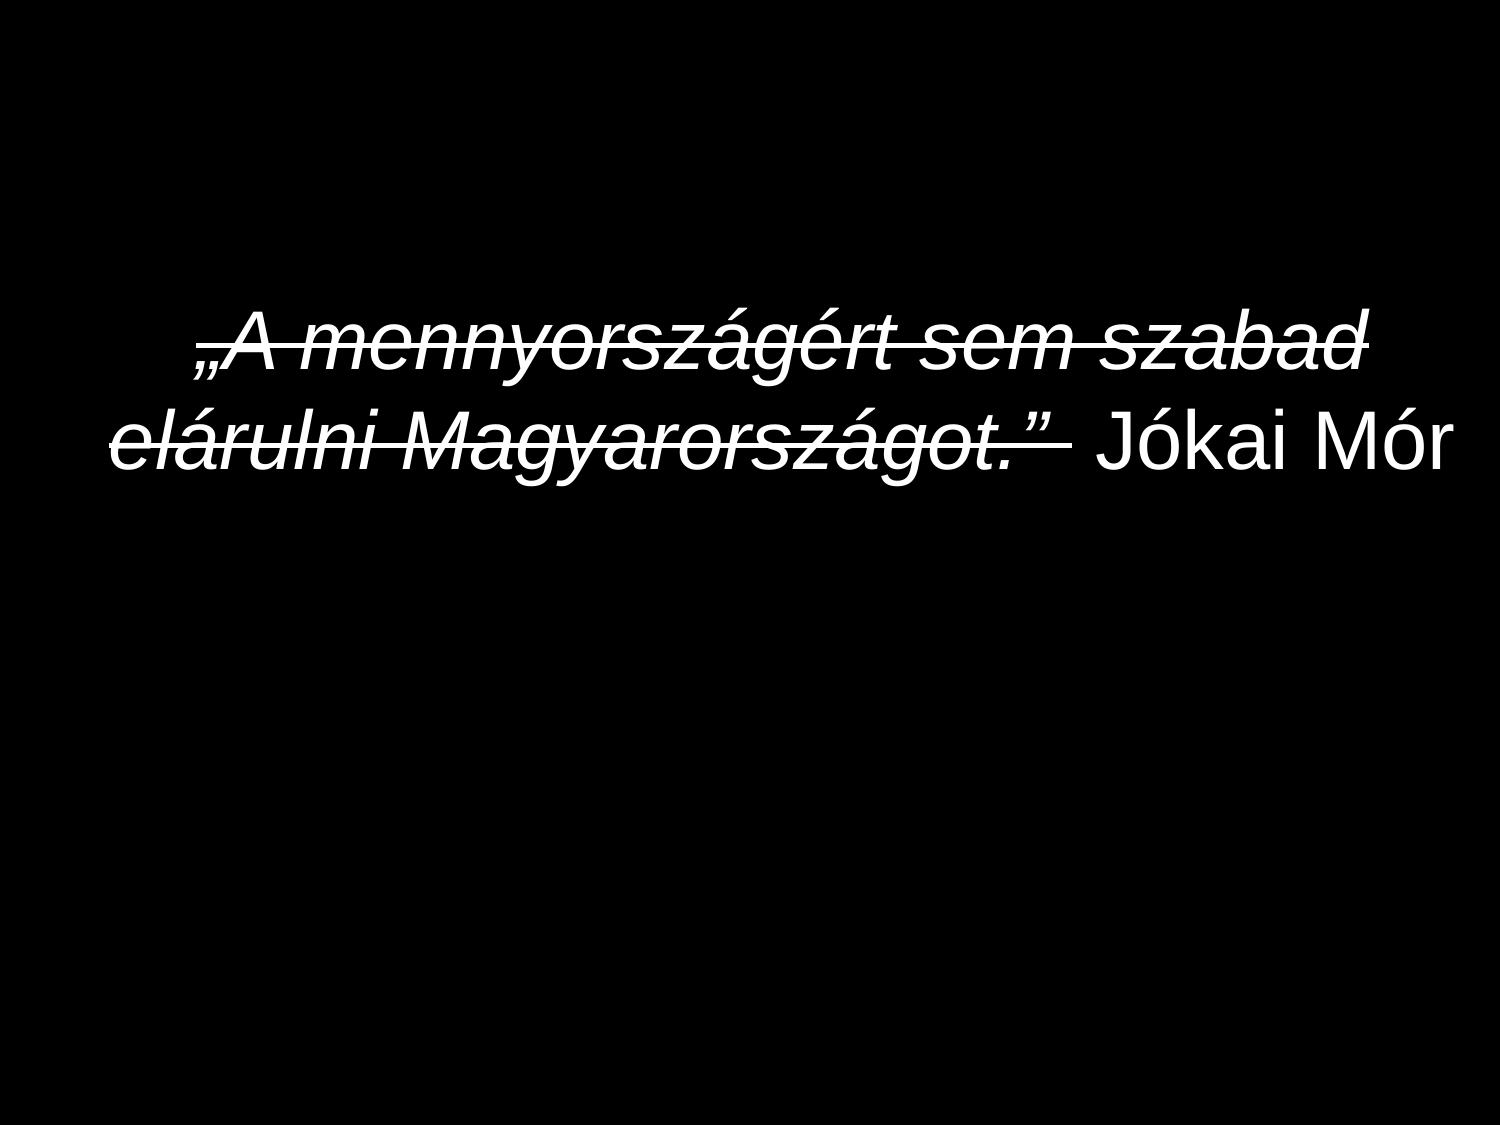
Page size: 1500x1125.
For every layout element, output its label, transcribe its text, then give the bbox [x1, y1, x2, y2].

text_box „A mennyországért sem szabad elárulni Magyarországot.” Jókai Mór [64, 278, 1500, 494]
